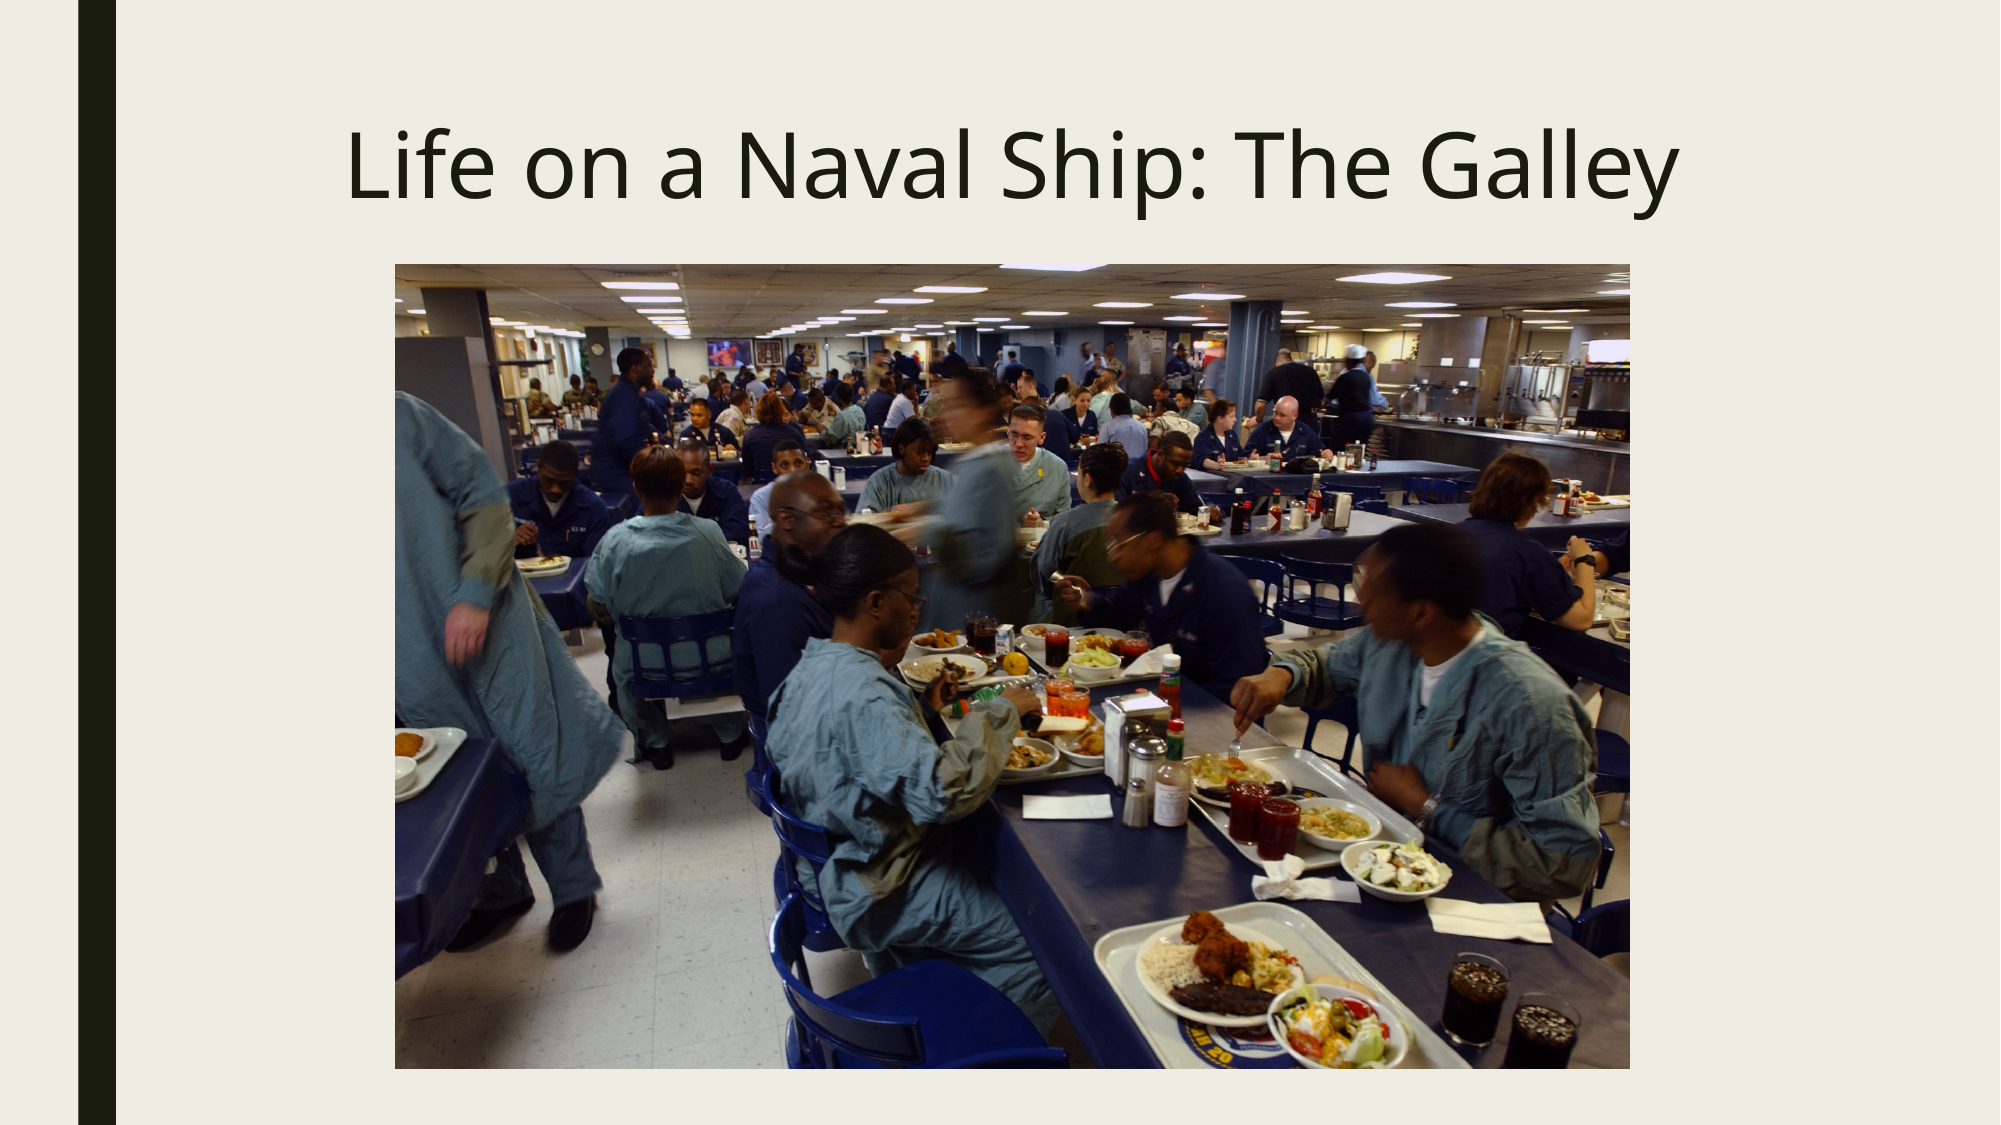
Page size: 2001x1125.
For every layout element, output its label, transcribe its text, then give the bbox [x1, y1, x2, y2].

title Life on a Naval Ship: The Galley [225, 112, 1800, 357]
picture [395, 264, 1630, 1069]
